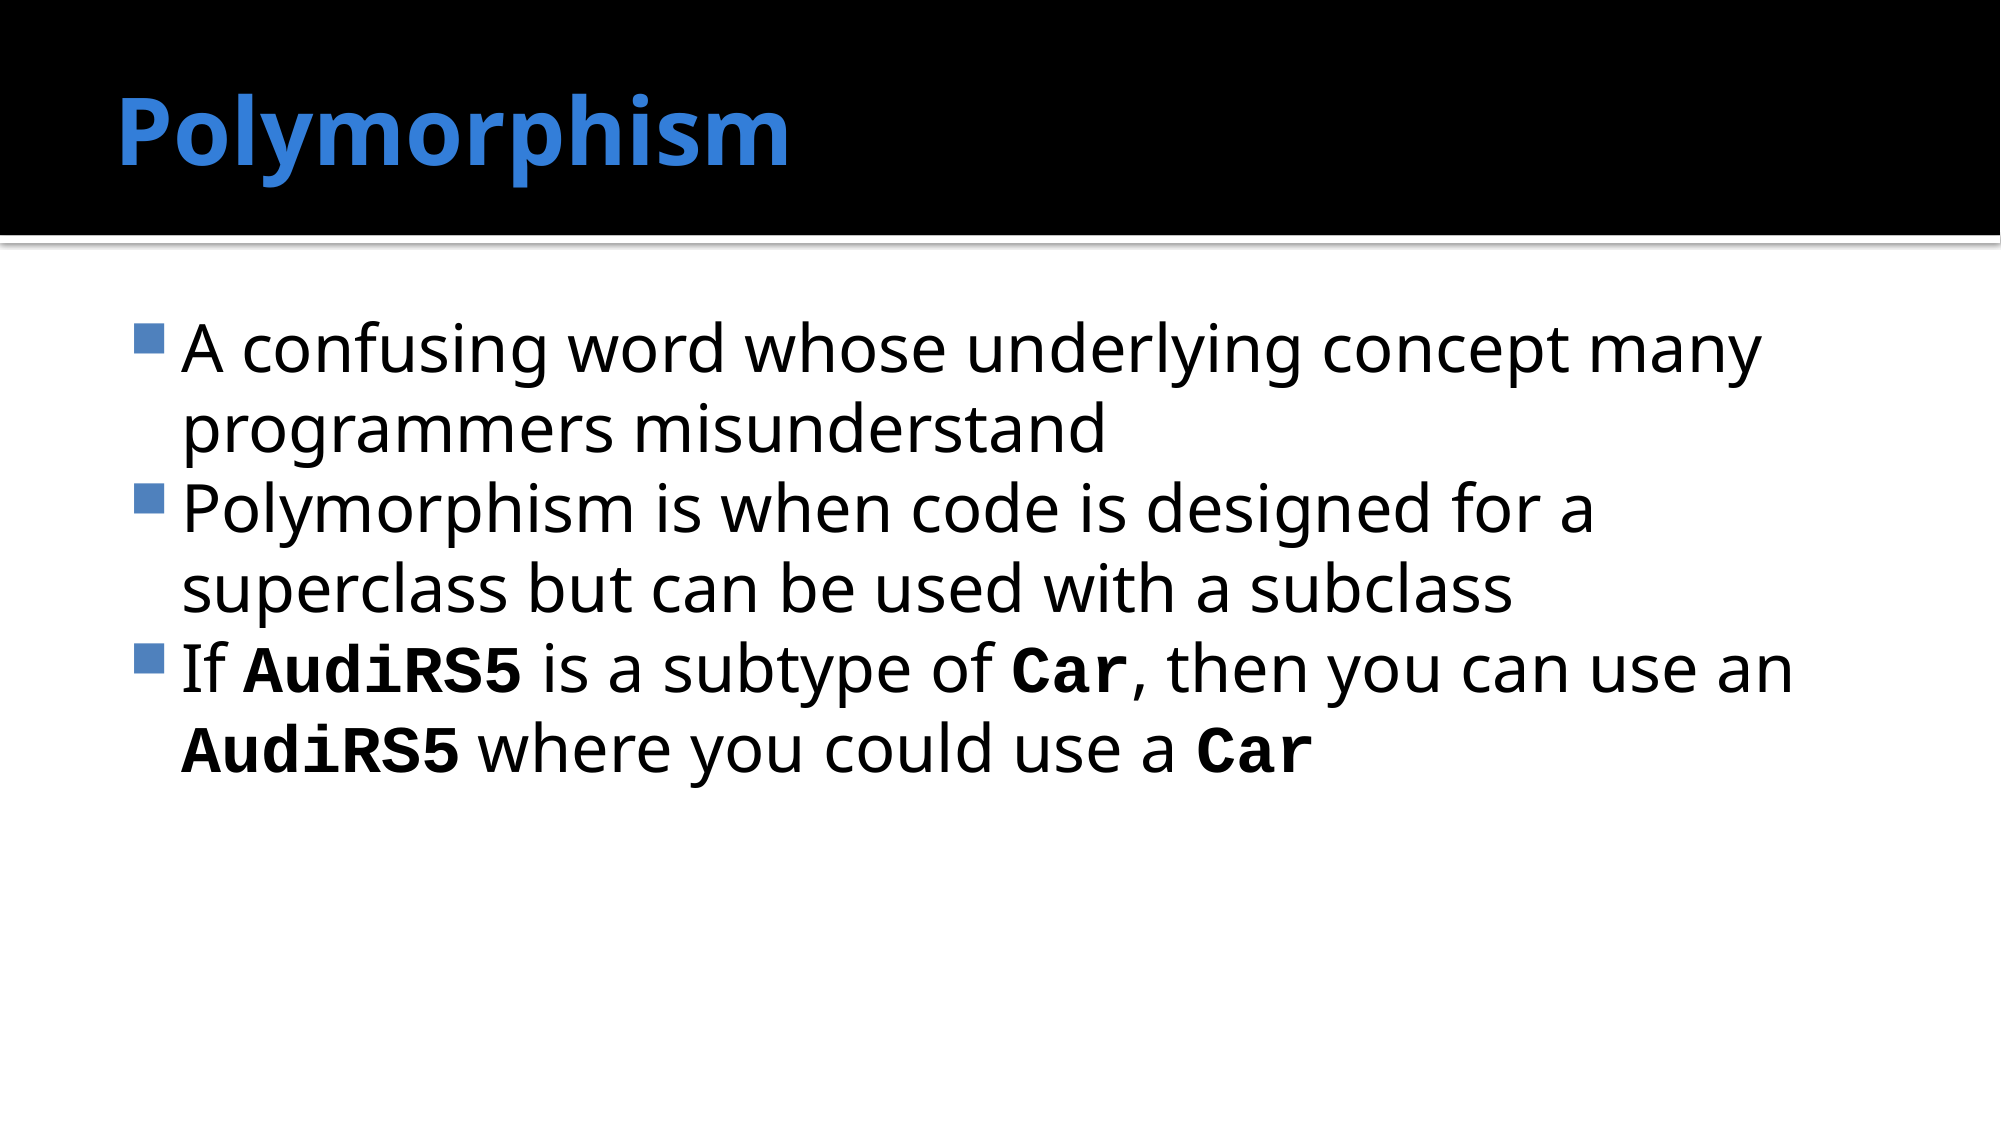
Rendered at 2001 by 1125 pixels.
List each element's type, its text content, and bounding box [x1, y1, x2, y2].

list A confusing word whose underlying concept many programmers misunderstand Polymorphism is when code is designed for a superclass but can be used with a subclass If AudiRS5 is a subtype of Car, then you can use an AudiRS5 where you could use a Car [99, 291, 1900, 1050]
title Polymorphism [99, 25, 1900, 231]
